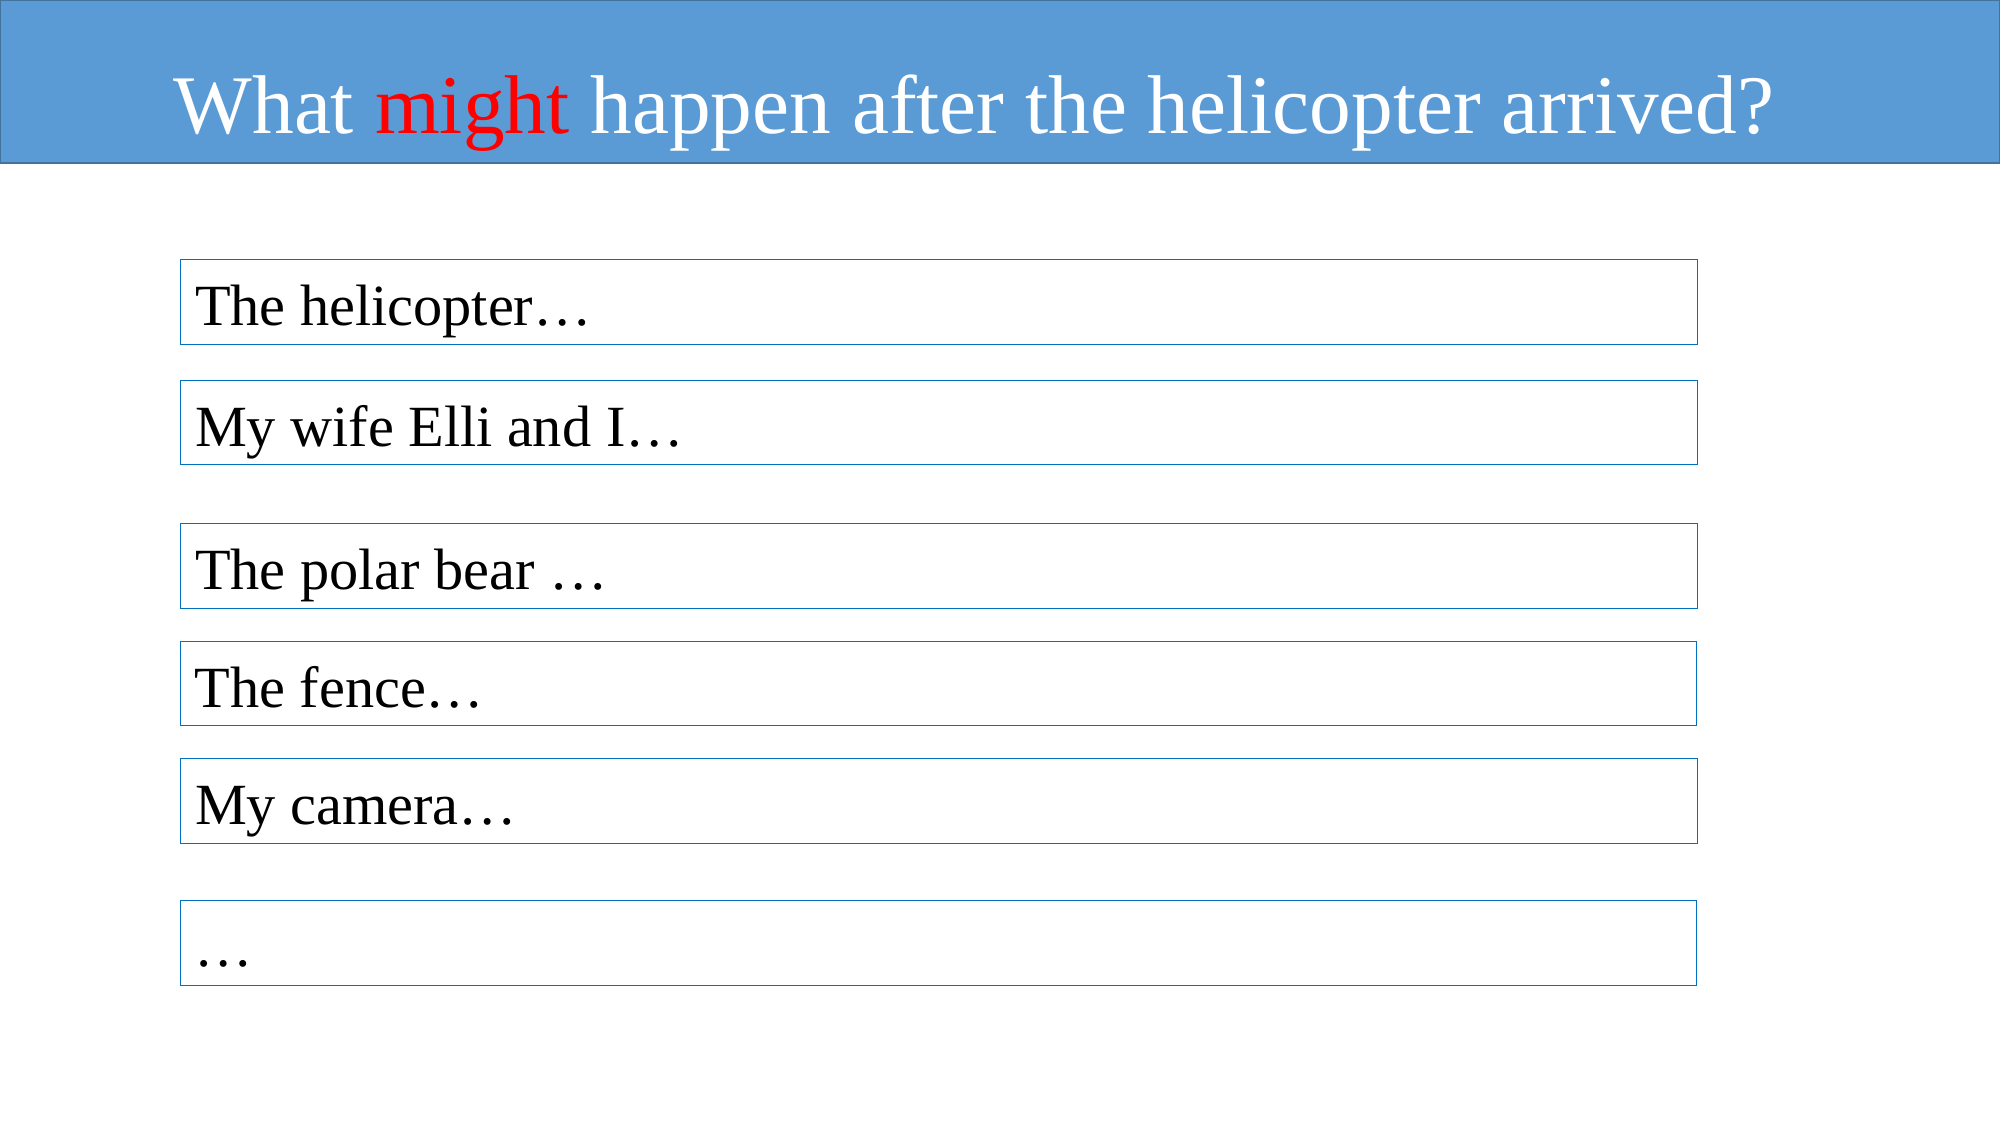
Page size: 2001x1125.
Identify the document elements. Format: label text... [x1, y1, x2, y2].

text_box My camera… [180, 758, 1698, 844]
text_box The polar bear … [180, 523, 1698, 609]
text_box The fence… [180, 641, 1697, 726]
text_box The helicopter… [180, 259, 1698, 345]
text_box My wife Elli and I… [180, 380, 1698, 465]
text_box … [180, 900, 1697, 986]
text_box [0, 0, 2000, 165]
